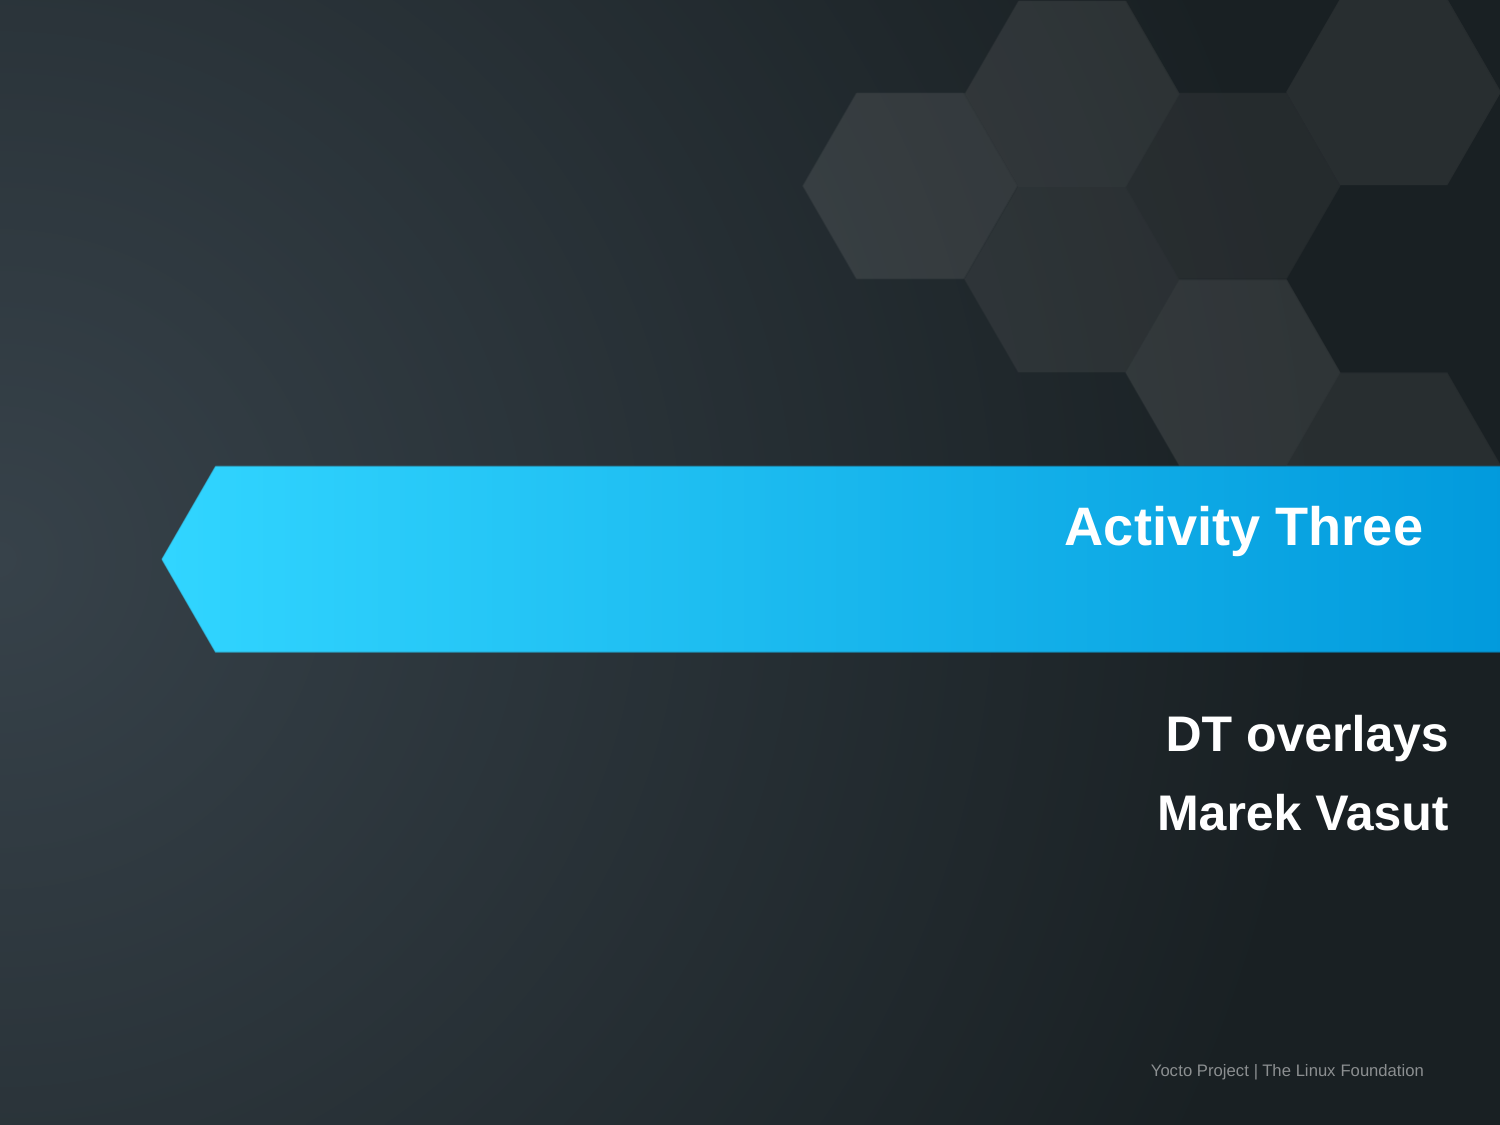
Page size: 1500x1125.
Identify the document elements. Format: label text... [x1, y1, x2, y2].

picture [0, 0, 1500, 1125]
text_box DT overlays Marek Vasut [321, 701, 1449, 844]
title Activity Three [235, 490, 1424, 634]
